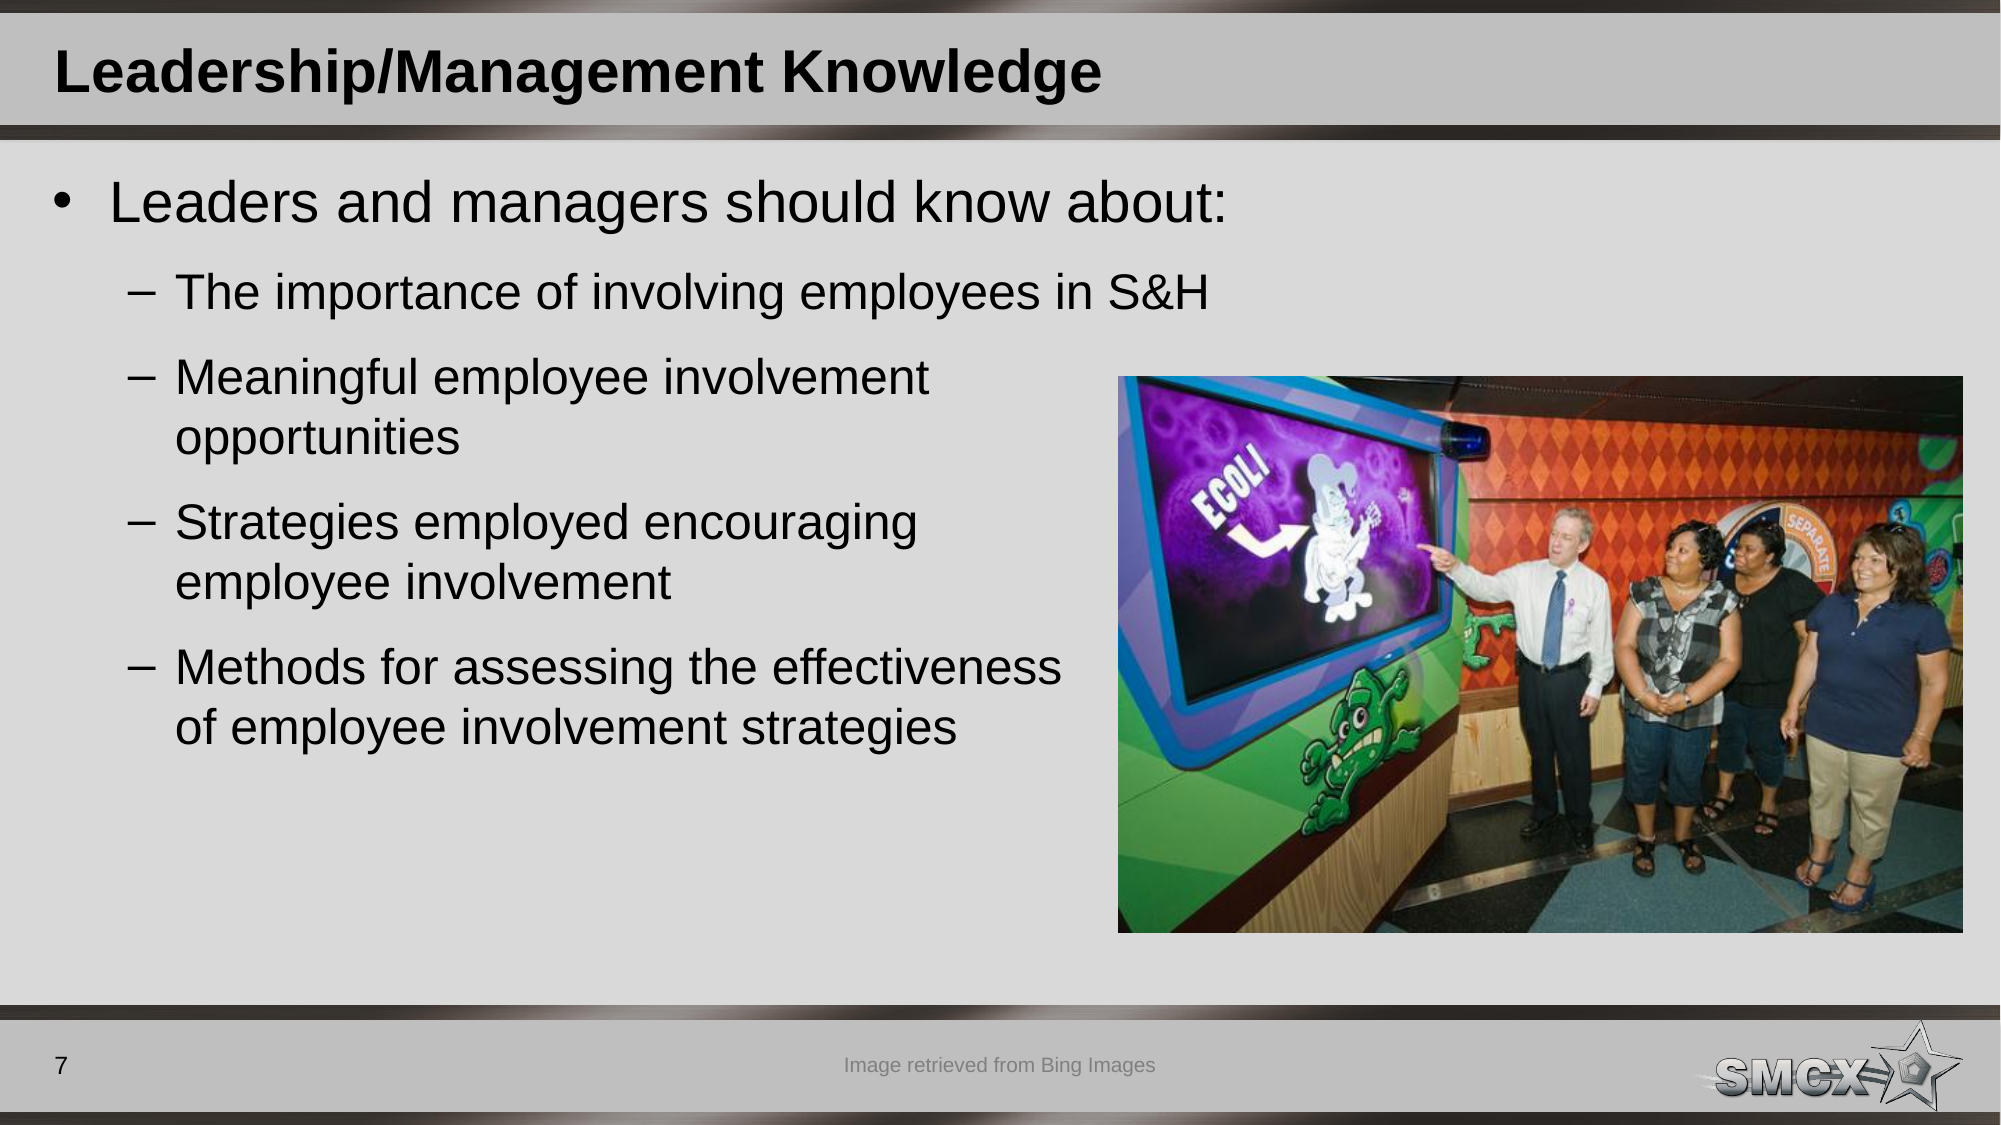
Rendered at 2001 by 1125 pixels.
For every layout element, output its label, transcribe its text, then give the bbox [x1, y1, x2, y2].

slide_number 7 [39, 1035, 190, 1095]
picture [0, 125, 2001, 140]
picture [1118, 376, 1963, 933]
picture [0, 1005, 2001, 1125]
title Leadership/Management Knowledge [39, 21, 1980, 115]
list Leaders and managers should know about: The importance of involving employees in S&H Meaningful employee involvement opportunities Strategies employed encouraging employee involvement Methods for assessing the effectiveness of employee involvement strategies [37, 156, 1963, 982]
picture [0, 0, 2001, 13]
text_box Image retrieved from Bing Images [610, 1044, 1390, 1085]
